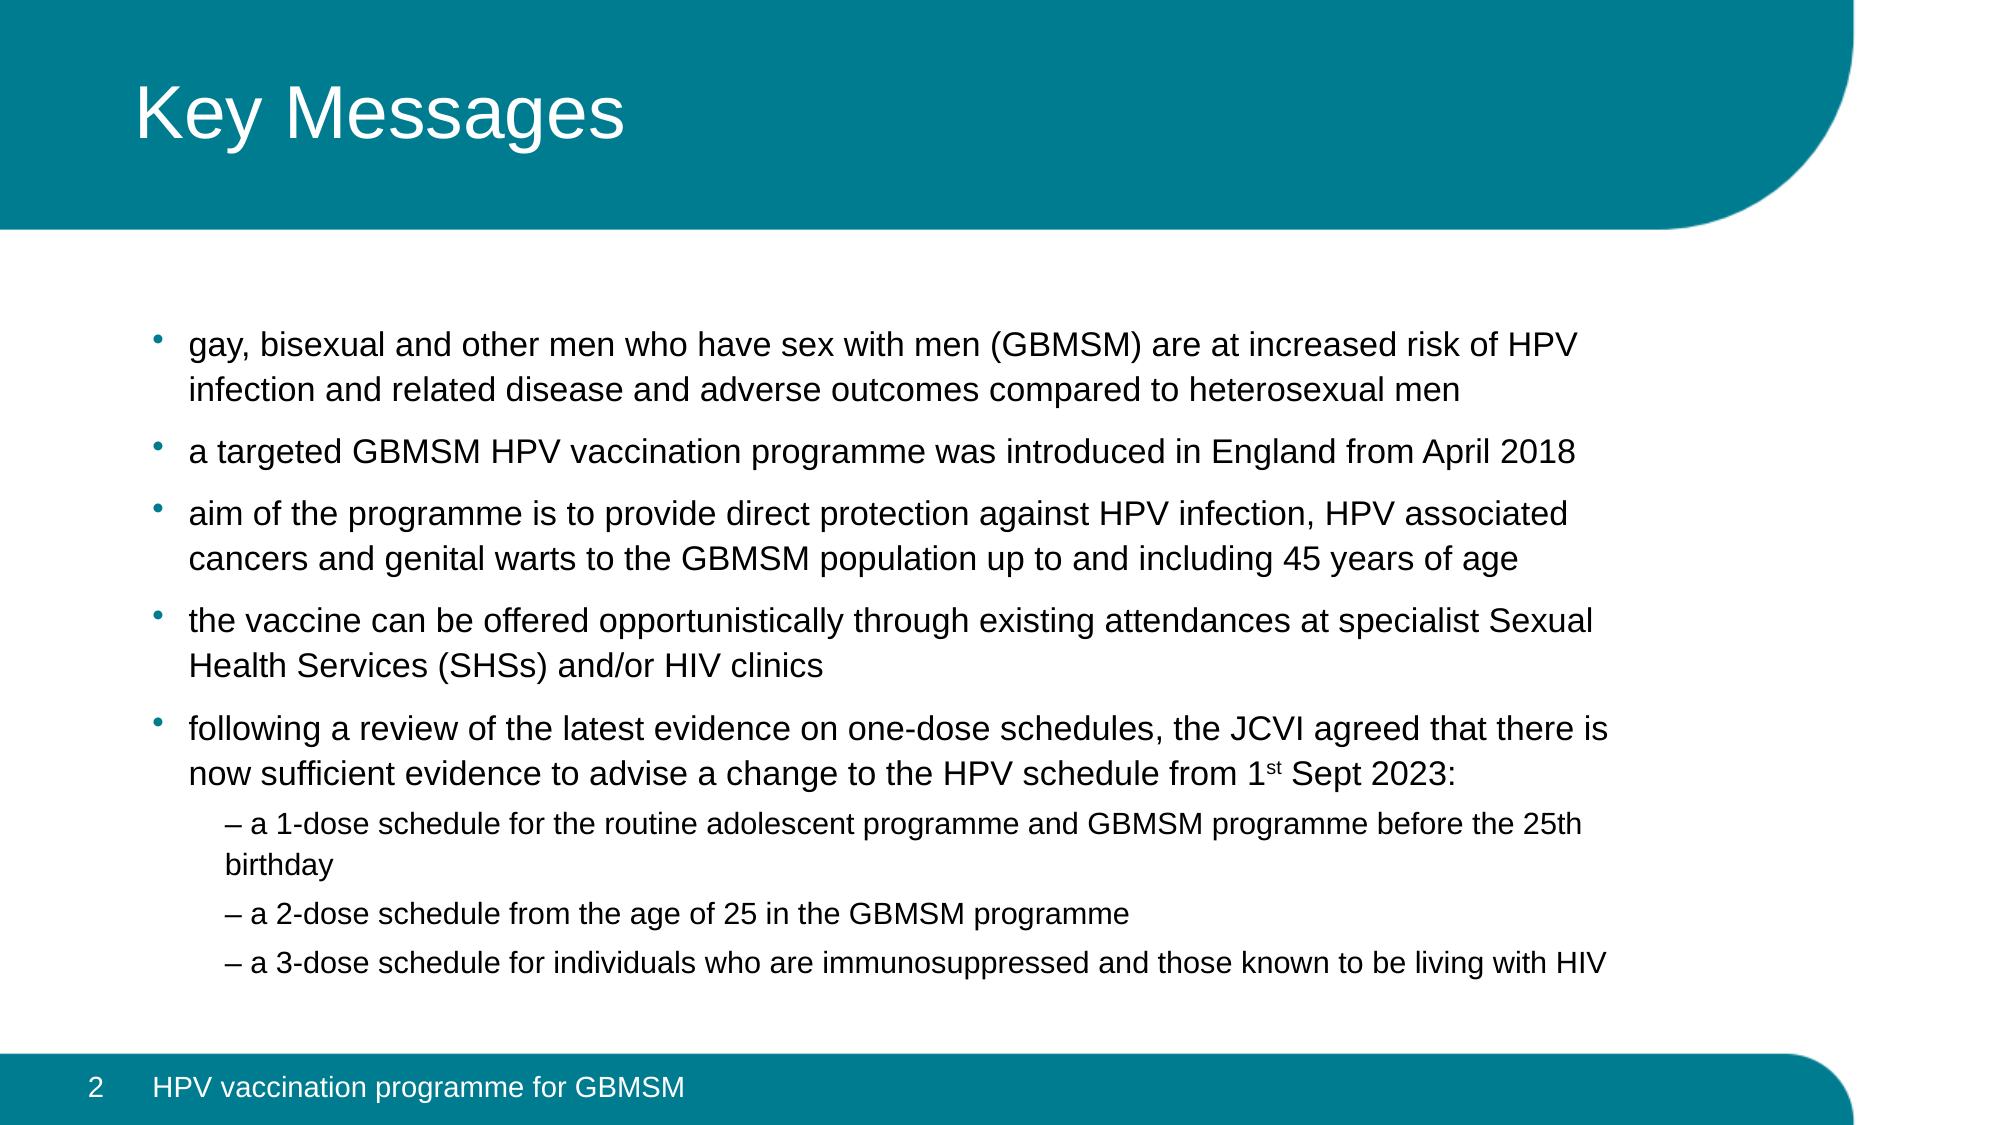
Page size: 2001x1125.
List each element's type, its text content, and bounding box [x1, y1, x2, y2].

slide_number 2 [21, 1056, 120, 1117]
title Key Messages [119, 66, 1437, 173]
list gay, bisexual and other men who have sex with men (GBMSM) are at increased risk of HPV infection and related disease and adverse outcomes compared to heterosexual men a targeted GBMSM HPV vaccination programme was introduced in England from April 2018 aim of the programme is to provide direct protection against HPV infection, HPV associated cancers and genital warts to the GBMSM population up to and including 45 years of age the vaccine can be offered opportunistically through existing attendances at specialist Sexual Health Services (SHSs) and/or HIV clinics following a review of the latest evidence on one-dose schedules, the JCVI agreed that there is now sufficient evidence to advise a change to the HPV schedule from 1st Sept 2023: – a 1-dose schedule for the routine adolescent programme and GBMSM programme before the 25th birthday – a 2-dose schedule from the age of 25 in the GBMSM programme – a 3-dose schedule for individuals who are immunosuppressed and those known to be living with HIV [137, 310, 1662, 995]
footer HPV vaccination programme for GBMSM [137, 1056, 1780, 1116]
